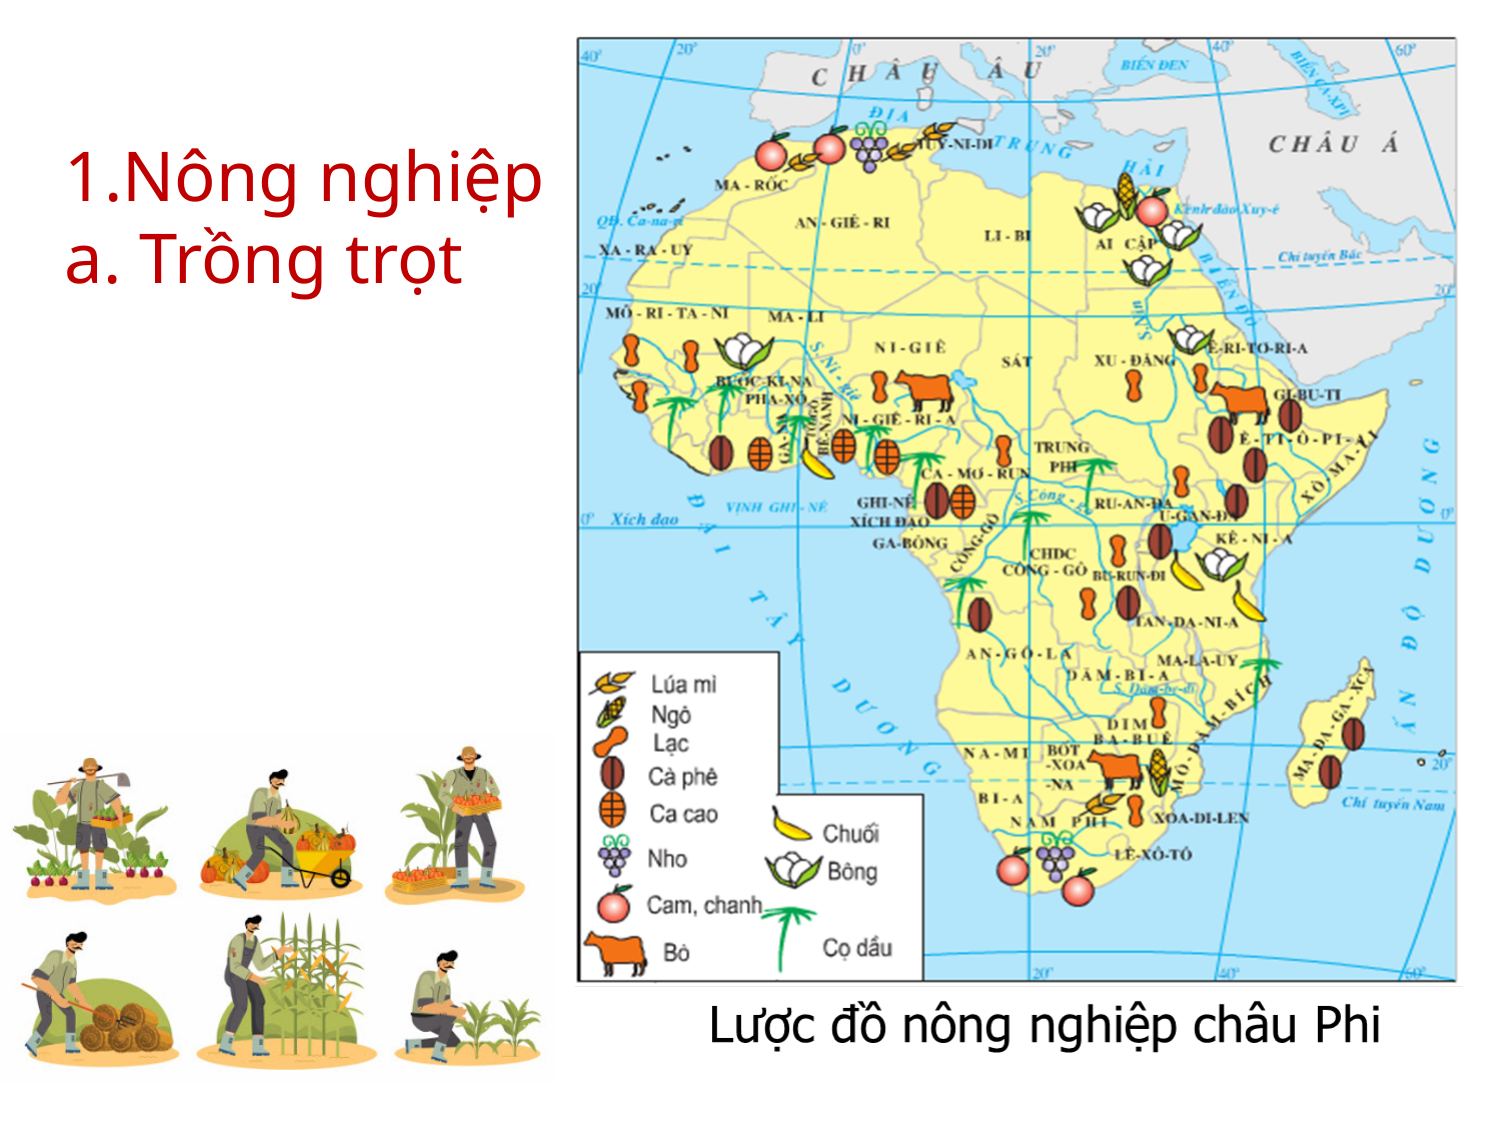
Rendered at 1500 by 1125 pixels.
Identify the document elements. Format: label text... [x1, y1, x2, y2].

text_box Nông nghiệp a. Trồng trọt [49, 124, 569, 305]
picture [574, 34, 1463, 1083]
picture [0, 732, 556, 1083]
